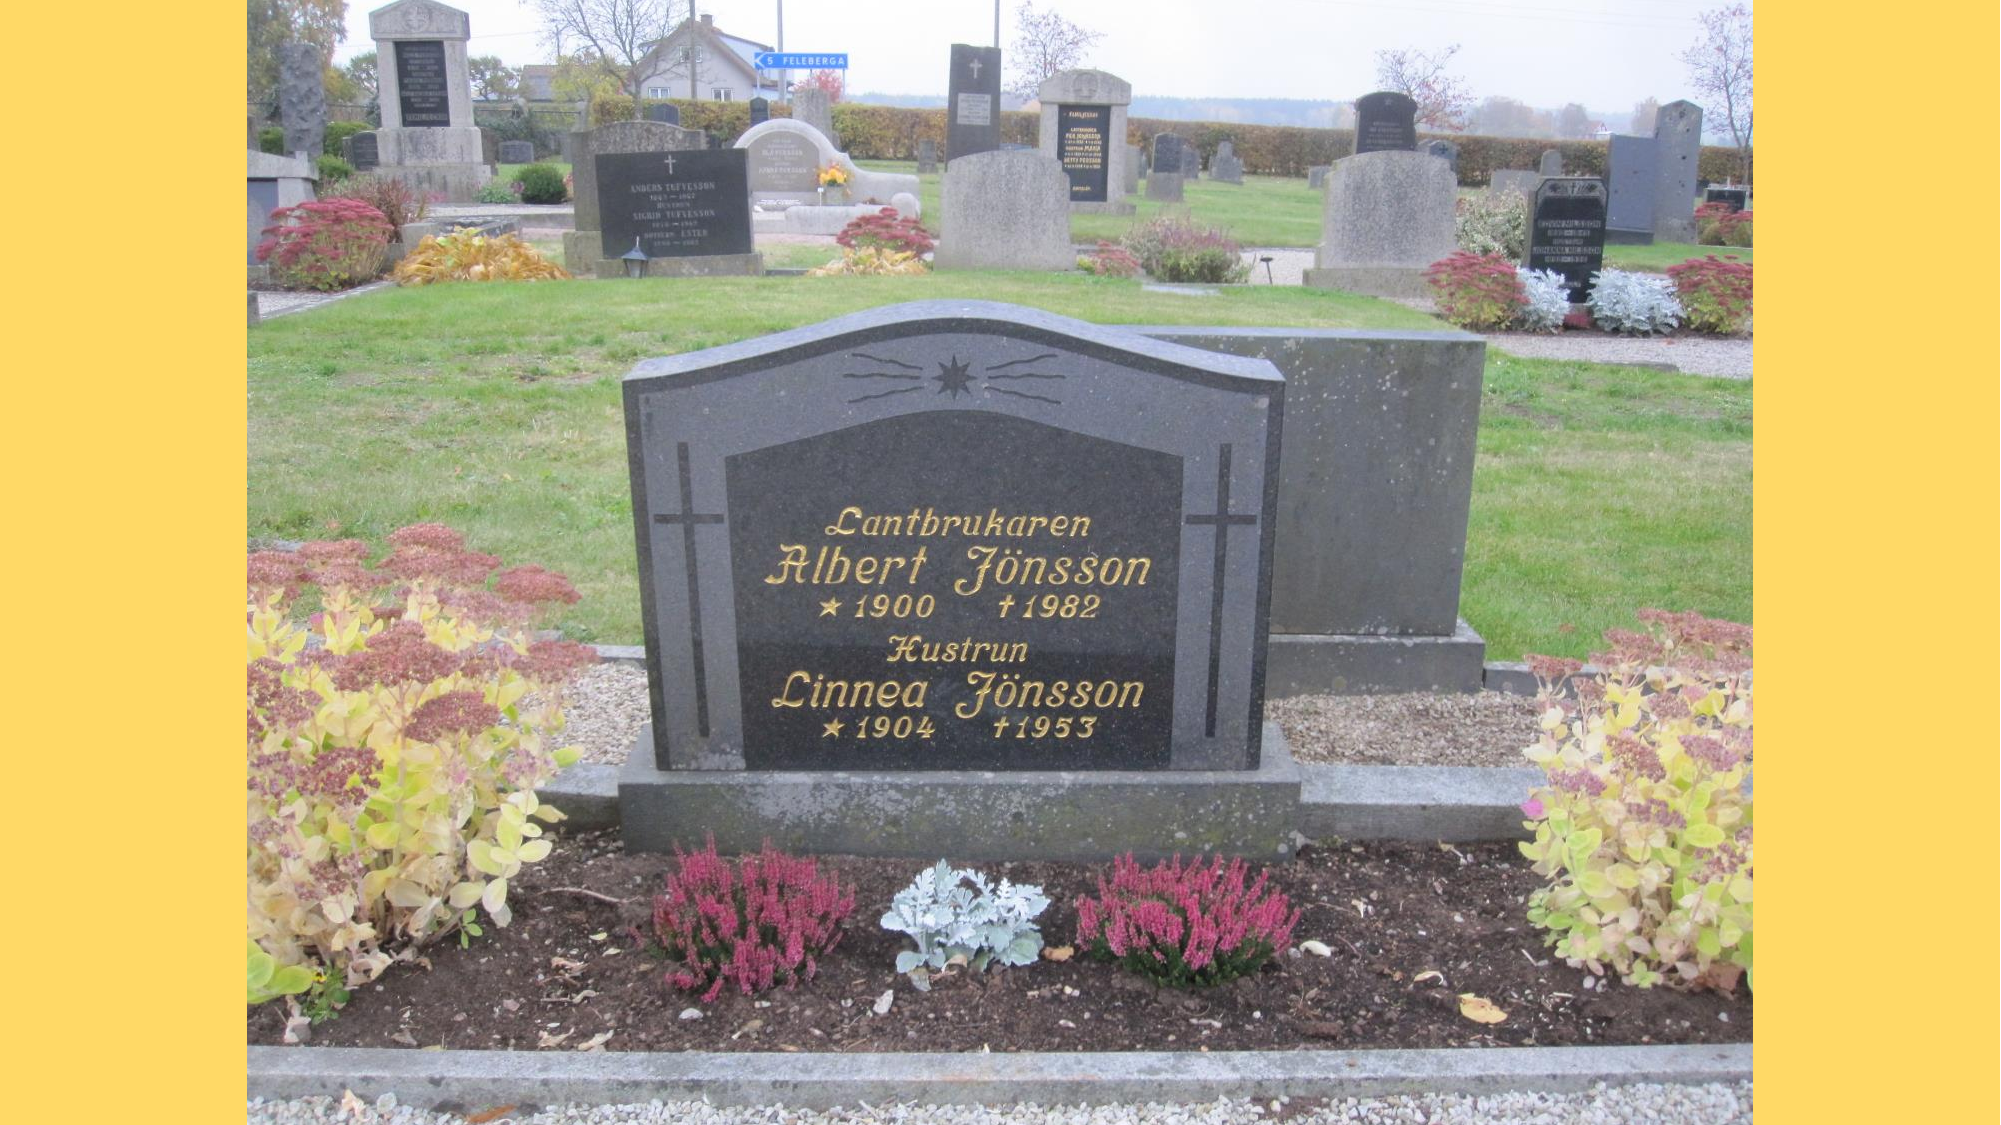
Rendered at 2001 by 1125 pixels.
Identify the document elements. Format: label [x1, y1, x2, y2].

list [247, 0, 1753, 1125]
